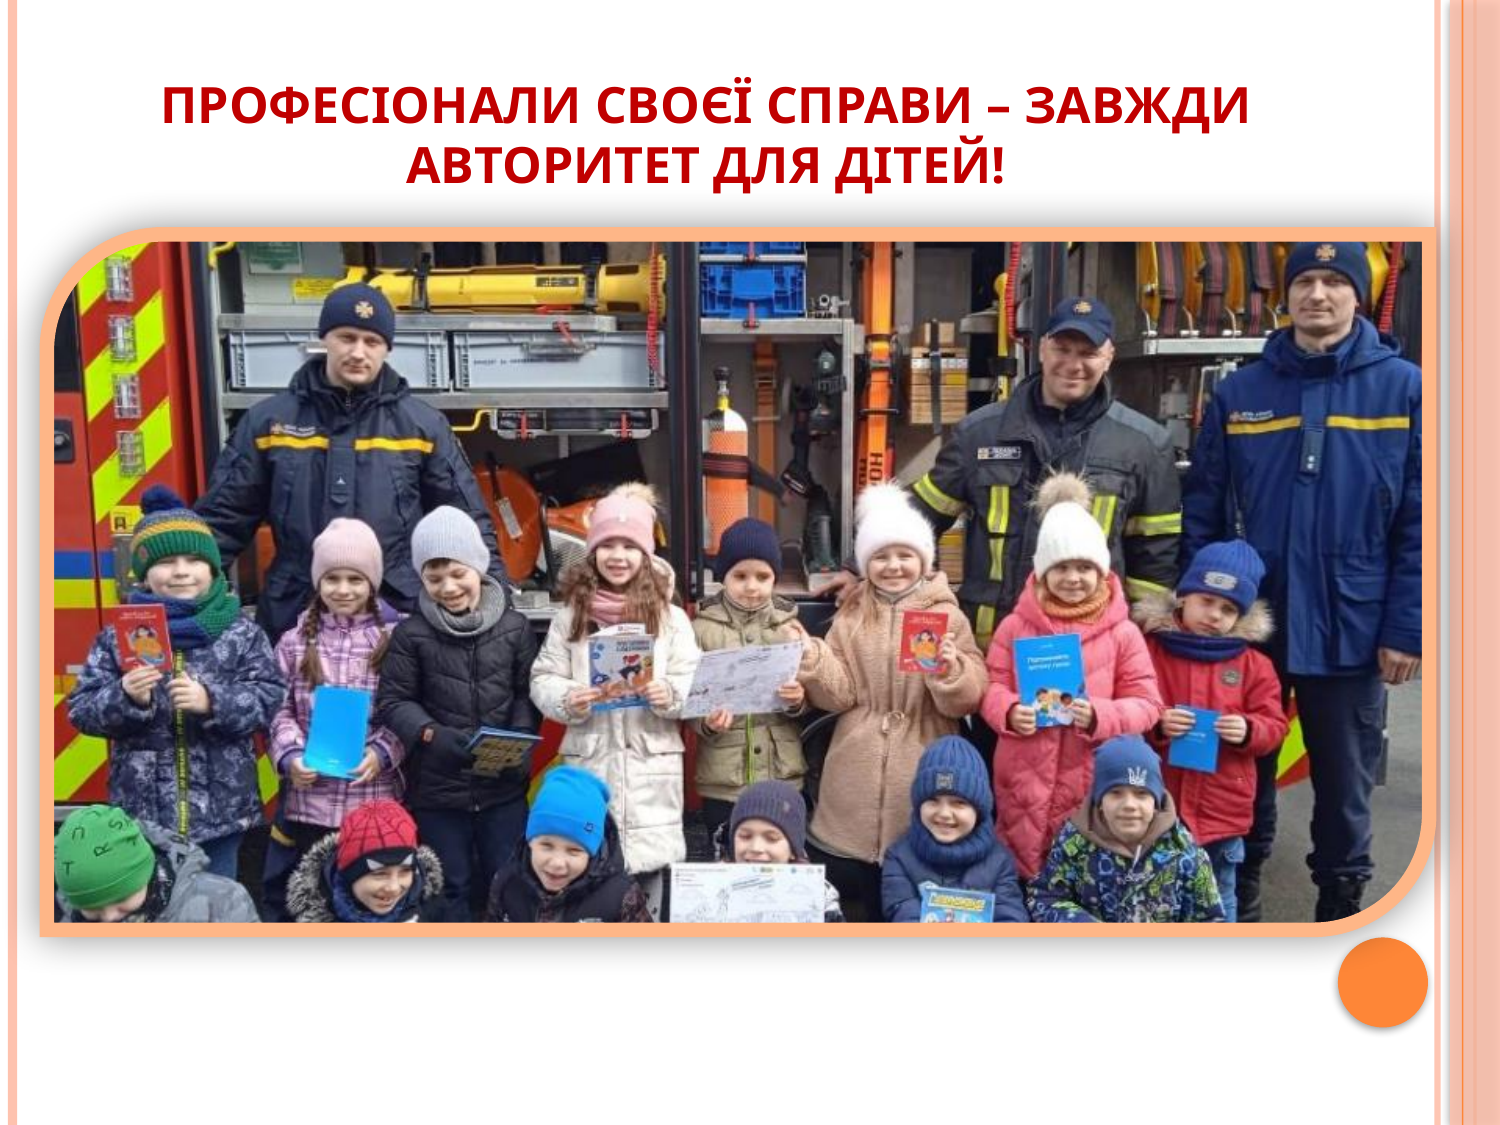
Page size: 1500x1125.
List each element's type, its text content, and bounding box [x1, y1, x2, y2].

picture [46, 233, 1430, 931]
title Професіонали своєї справи – завжди авторитет для дітей! [93, 58, 1319, 201]
